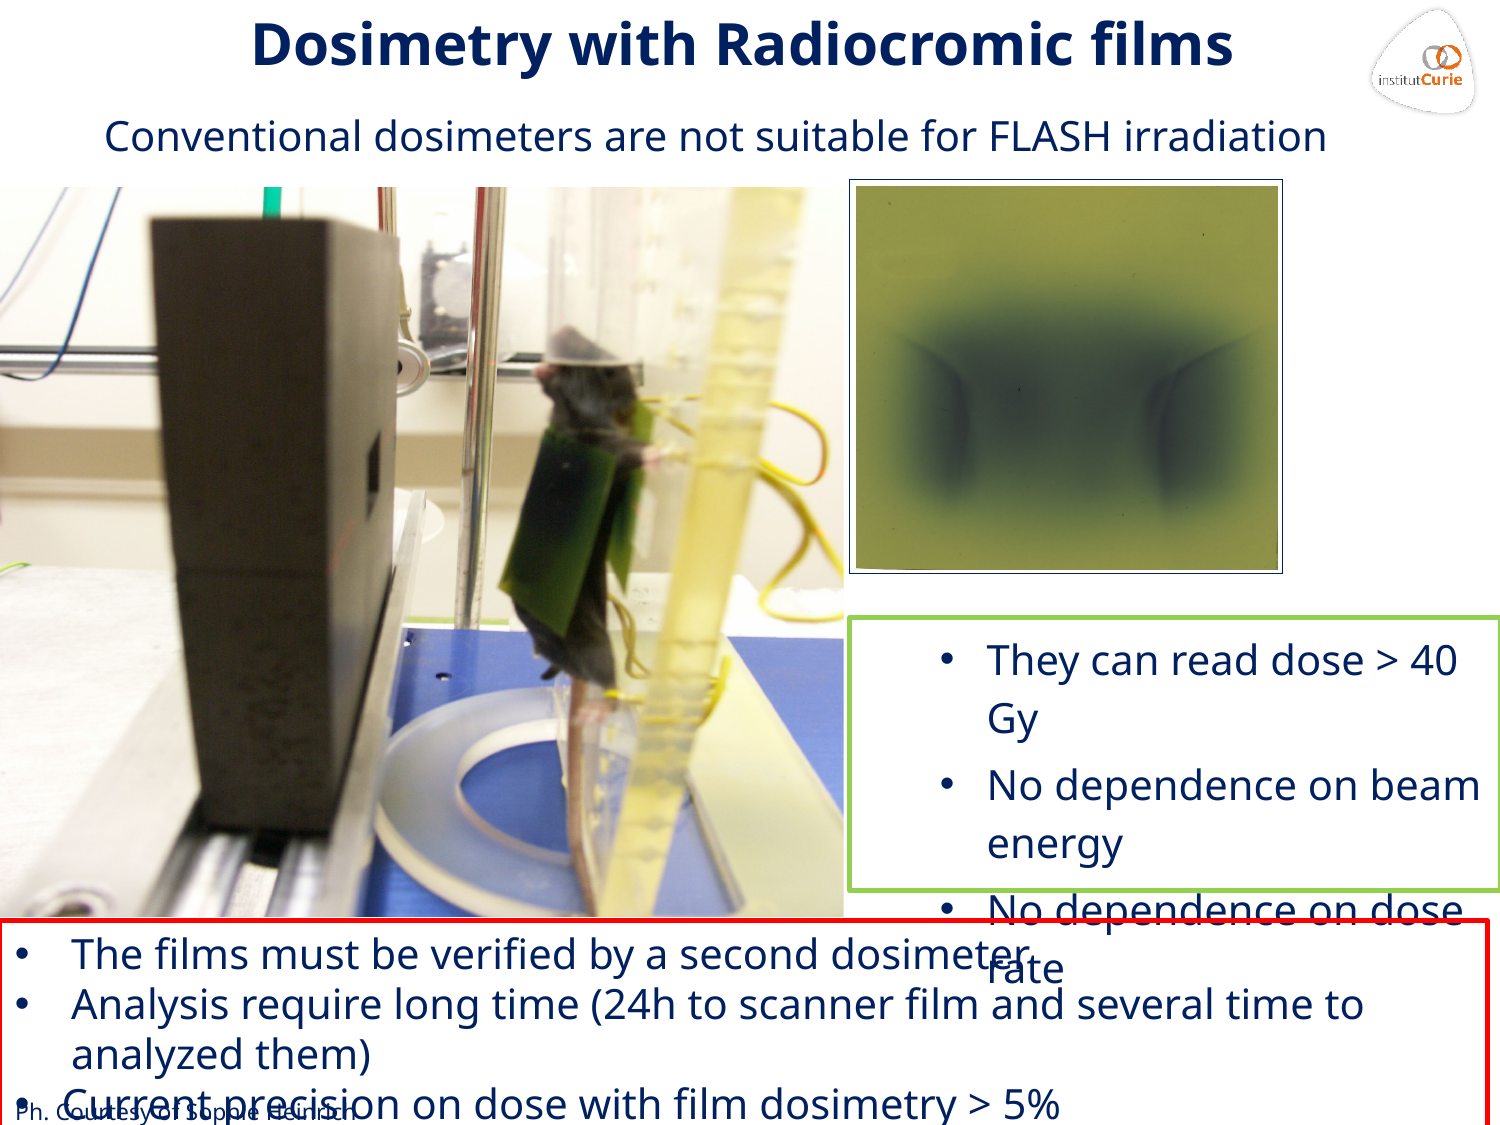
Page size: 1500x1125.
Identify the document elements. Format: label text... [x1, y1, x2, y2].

title Dosimetry with Radiocromic films [107, 0, 1393, 100]
text_box The films must be verified by a second dosimeter Analysis require long time (24h to scanner film and several time to analyzed them) Current precision on dose with film dosimetry > 5% [0, 920, 1488, 1125]
text_box Conventional dosimeters are not suitable for FLASH irradiation [0, 102, 1457, 167]
picture [1364, 4, 1481, 122]
list They can read dose > 40 Gy No dependence on beam energy No dependence on dose rate [849, 617, 1500, 891]
picture [849, 178, 1283, 574]
picture [0, 187, 844, 917]
